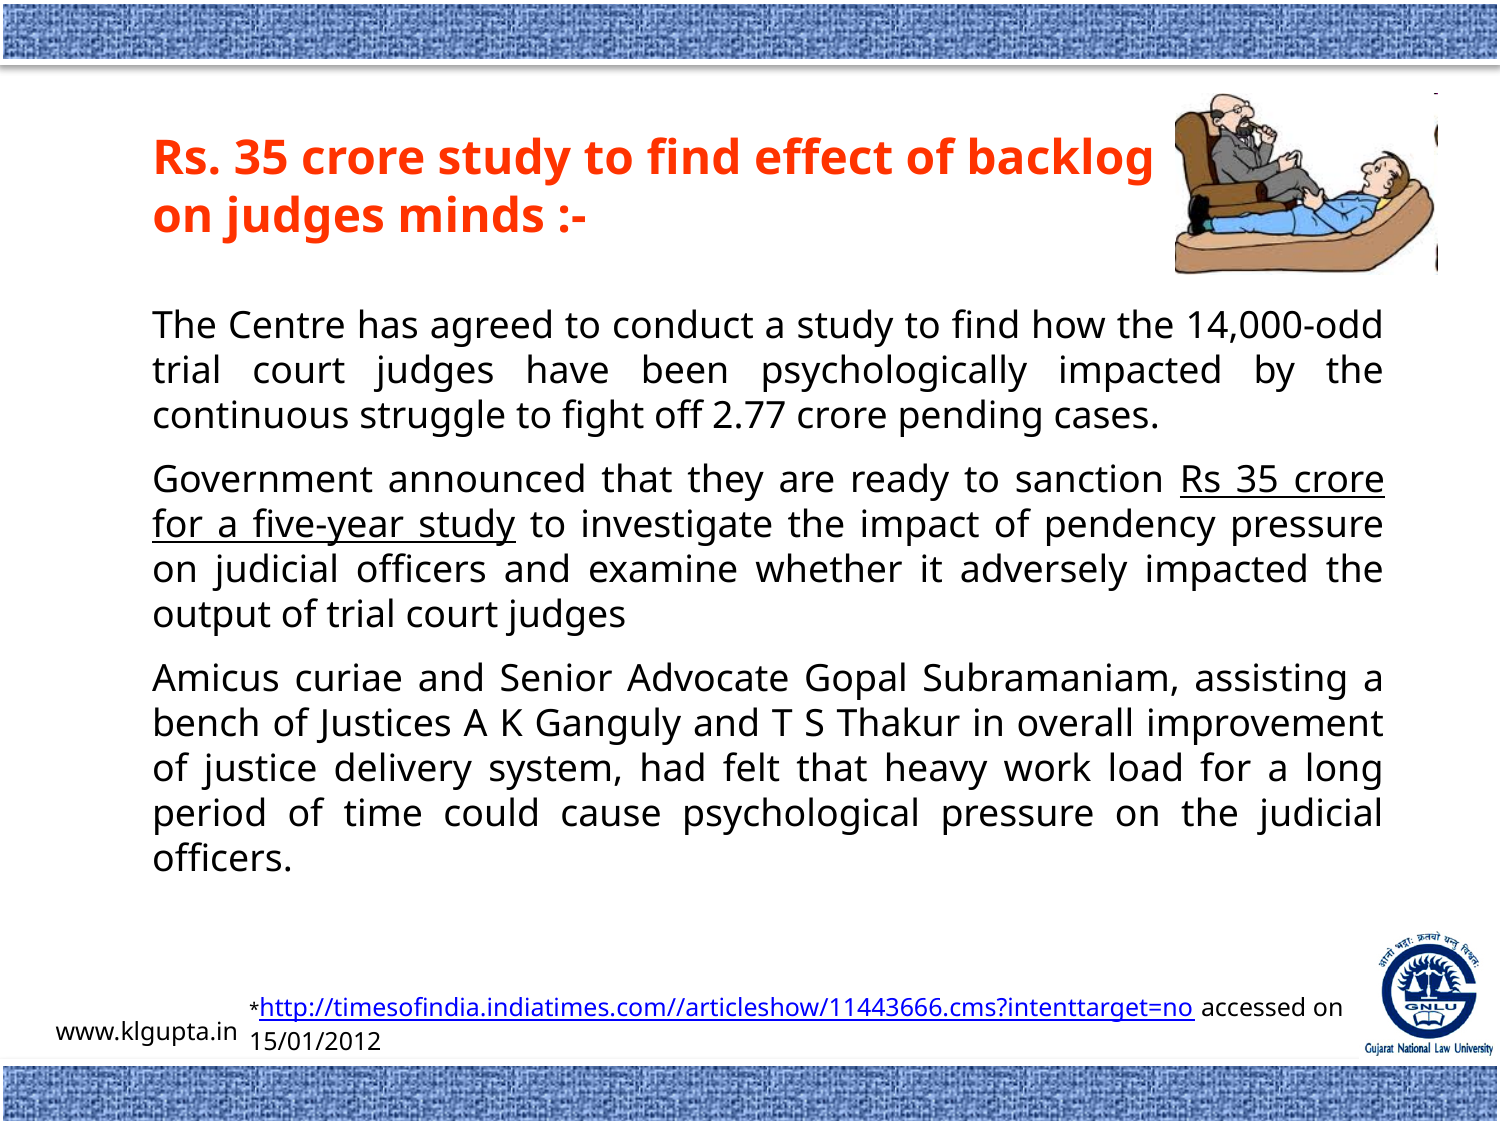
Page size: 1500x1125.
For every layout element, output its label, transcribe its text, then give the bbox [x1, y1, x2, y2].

text_box *http://timesofindia.indiatimes.com//articleshow/11443666.cms?intenttarget=no accessed on 15/01/2012 [234, 984, 1354, 1058]
picture [1359, 925, 1500, 1060]
text_box Rs. 35 crore study to find effect of backlog on judges minds :- [137, 119, 1169, 250]
text_box [0, 0, 1500, 65]
text_box www.klgupta.in [40, 1007, 254, 1053]
text_box [0, 1059, 1500, 1125]
slide_number 18 [1074, 1012, 1354, 1058]
text_box The Centre has agreed to conduct a study to find how the 14,000-odd trial court judges have been psychologically impacted by the continuous struggle to fight off 2.77 crore pending cases. Government announced that they are ready to sanction Rs 35 crore for a five-year study to investigate the impact of pendency pressure on judicial officers and examine whether it adversely impacted the output of trial court judges Amicus curiae and Senior Advocate Gopal Subramaniam, assisting a bench of Justices A K Ganguly and T S Thakur in overall improvement of justice delivery system, had felt that heavy work load for a long period of time could cause psychological pressure on the judicial officers. [137, 294, 1400, 887]
picture [1174, 92, 1438, 276]
